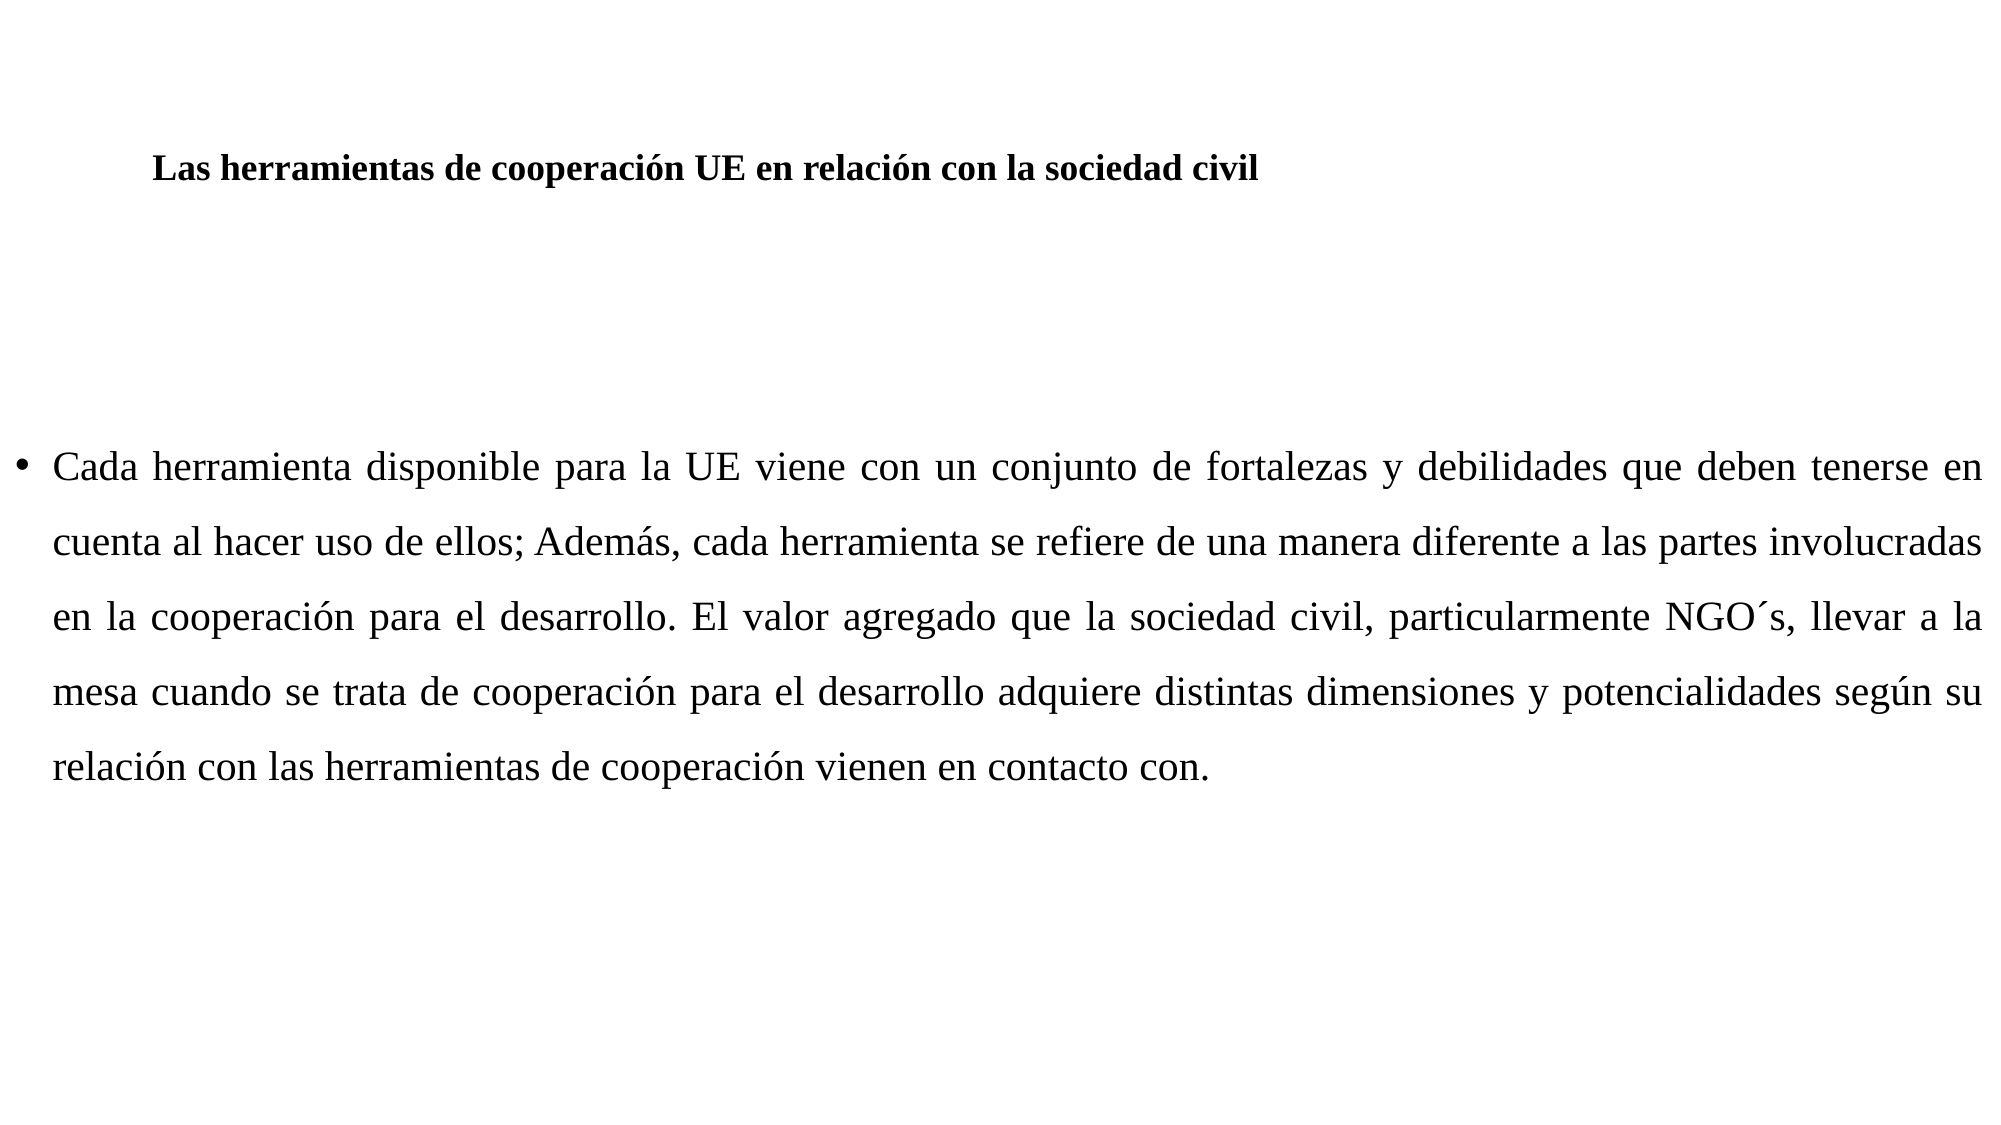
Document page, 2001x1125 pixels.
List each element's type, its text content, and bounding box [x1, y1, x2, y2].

list Cada herramienta disponible para la UE viene con un conjunto de fortalezas y debilidades que deben tenerse en cuenta al hacer uso de ellos; Además, cada herramienta se refiere de una manera diferente a las partes involucradas en la cooperación para el desarrollo. El valor agregado que la sociedad civil, particularmente NGO´s, llevar a la mesa cuando se trata de cooperación para el desarrollo adquiere distintas dimensiones y potencialidades según su relación con las herramientas de cooperación vienen en contacto con. [0, 231, 2000, 1058]
title Las herramientas de cooperación UE en relación con la sociedad civil [137, 59, 1863, 231]
